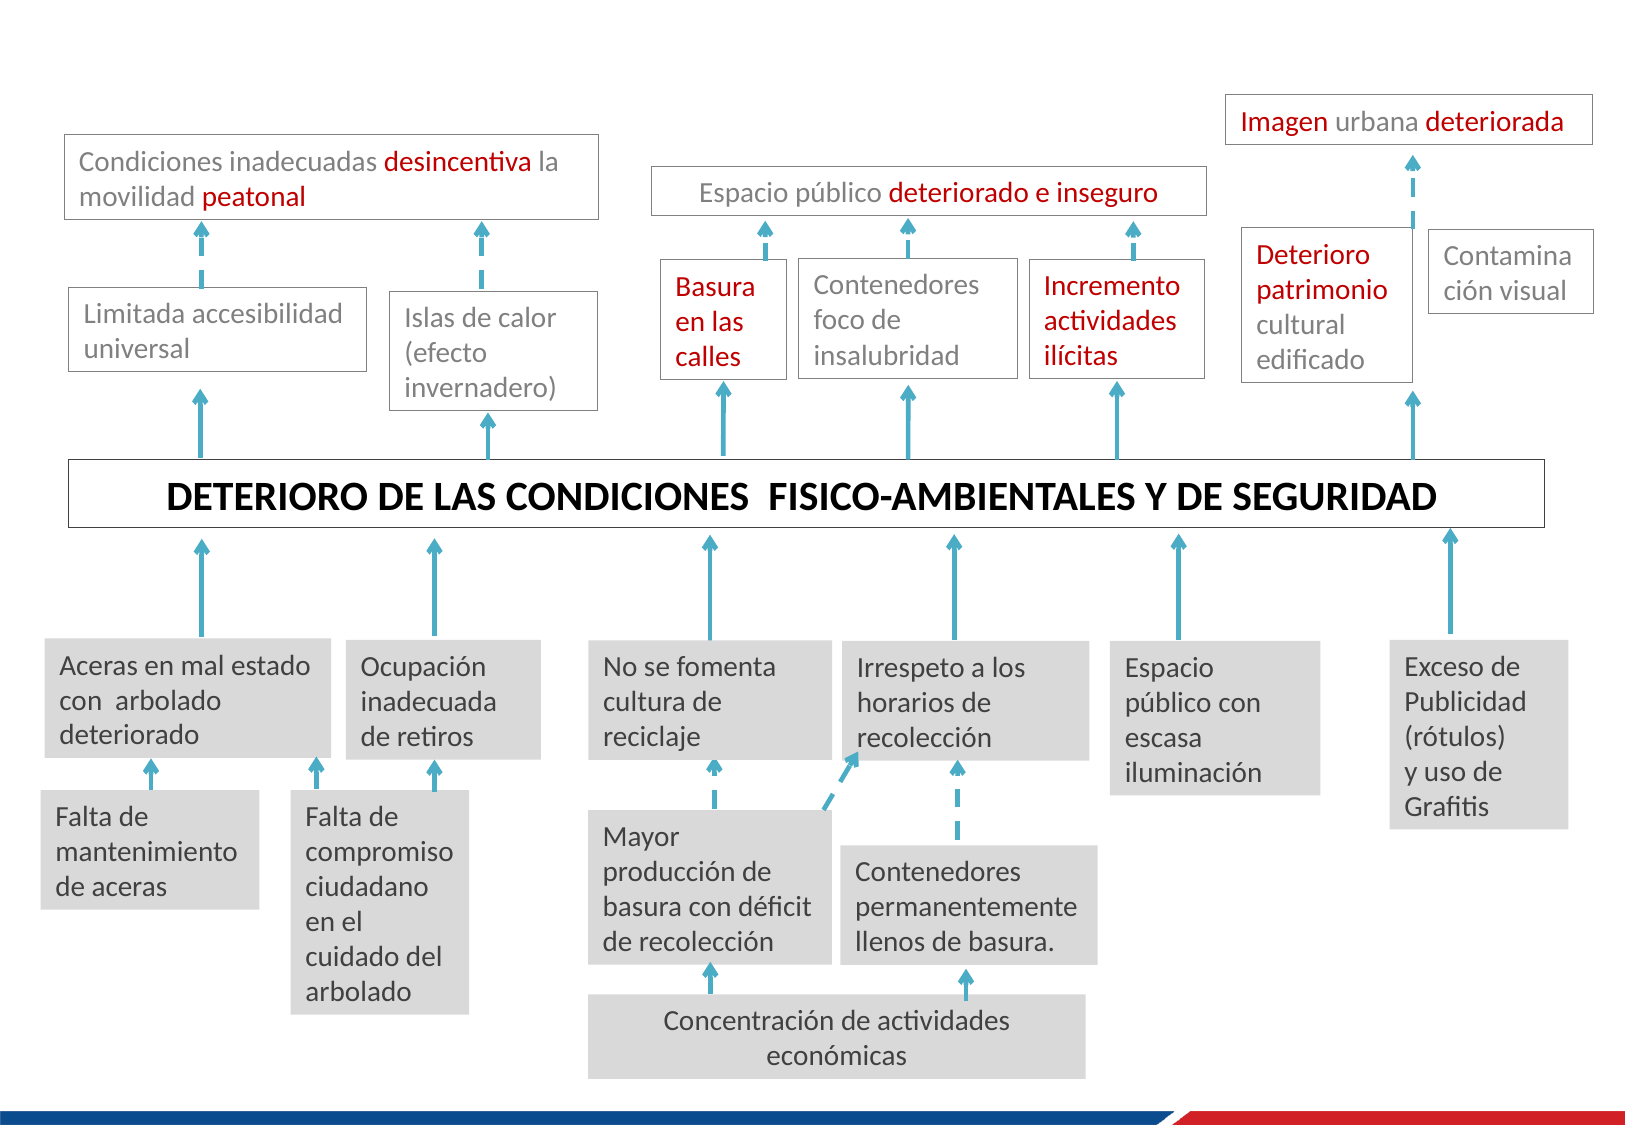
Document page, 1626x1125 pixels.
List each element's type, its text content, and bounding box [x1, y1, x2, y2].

text_box Espacio público deteriorado e inseguro [651, 166, 1207, 216]
text_box DETERIORO DE LAS CONDICIONES FISICO-AMBIENTALES Y DE SEGURIDAD [68, 459, 1545, 528]
text_box Exceso de Publicidad (rótulos) y uso de Grafitis [1389, 639, 1569, 830]
text_box Concentración de actividades económicas [588, 994, 1086, 1079]
text_box Deterioro patrimonio cultural edificado [1241, 227, 1413, 383]
text_box Mayor producción de basura con déficit de recolección [588, 810, 832, 965]
text_box Contenedores permanentemente llenos de basura. [840, 845, 1098, 965]
text_box No se fomenta cultura de reciclaje [588, 640, 833, 760]
text_box Incremento actividades ilícitas [1029, 259, 1205, 379]
text_box Contaminación visual [1428, 229, 1594, 314]
text_box Espacio público con escasa iluminación [1109, 640, 1321, 796]
text_box Falta de compromiso ciudadano en el cuidado del arbolado [290, 790, 470, 1015]
text_box Falta de mantenimiento de aceras [40, 790, 260, 910]
text_box Contenedores foco de insalubridad [798, 258, 1018, 379]
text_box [823, 751, 859, 811]
text_box Islas de calor (efecto invernadero) [389, 291, 598, 411]
text_box Condiciones inadecuadas desincentiva la movilidad peatonal [64, 134, 599, 220]
text_box Irrespeto a los horarios de recolección [842, 640, 1090, 761]
text_box Basura en las calles [660, 259, 787, 380]
text_box Imagen urbana deteriorada [1225, 94, 1593, 145]
text_box Limitada accesibilidad universal [68, 287, 367, 372]
text_box Aceras en mal estado con arbolado deteriorado [44, 638, 332, 758]
text_box Ocupación inadecuada de retiros [345, 639, 541, 760]
picture [0, 1111, 1625, 1125]
